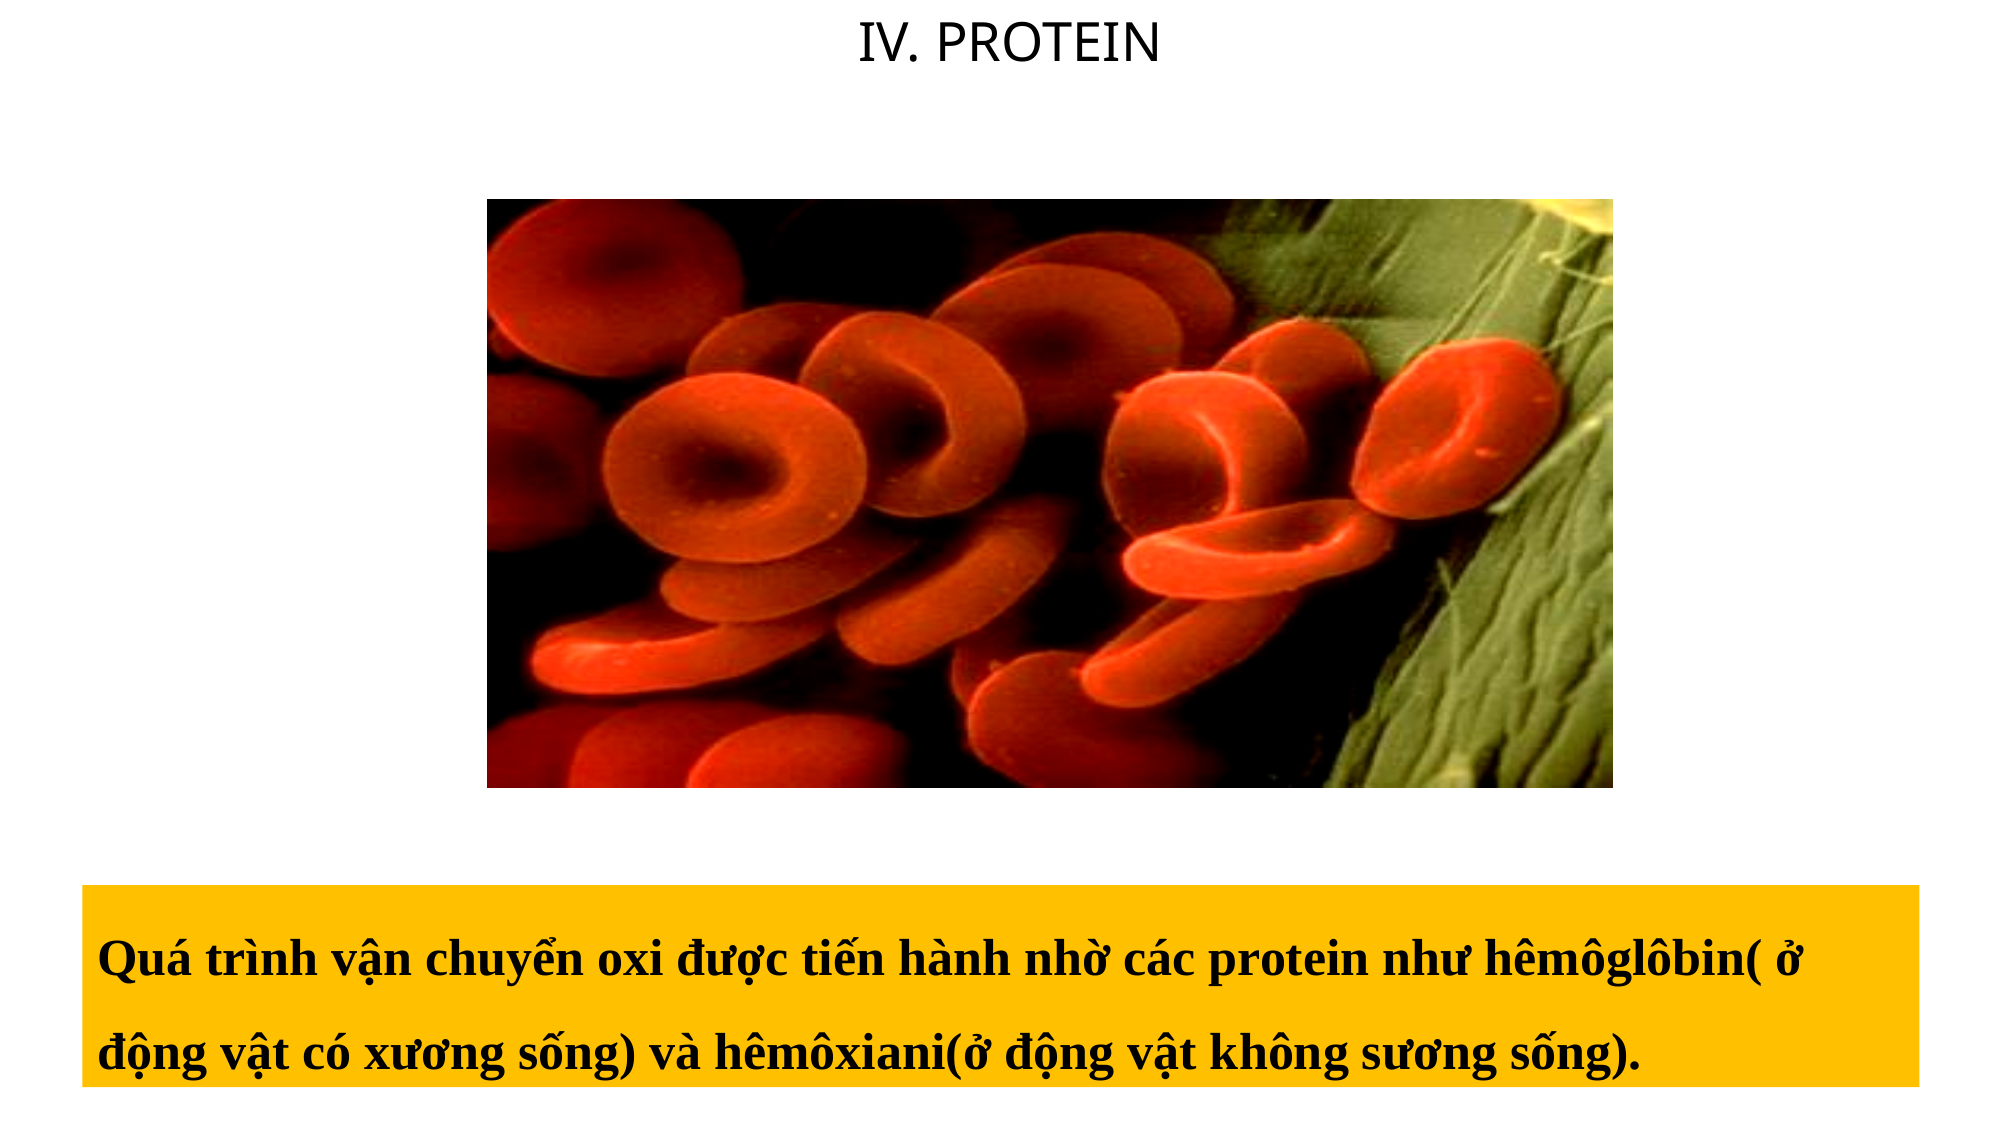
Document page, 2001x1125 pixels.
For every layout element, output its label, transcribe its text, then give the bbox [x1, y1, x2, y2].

text_box Quá trình vận chuyển oxi được tiến hành nhờ các protein như hêmôglôbin( ở động vật có xương sống) và hêmôxiani(ở động vật không sương sống). [82, 885, 1920, 1088]
text_box IV. PROTEIN [21, 0, 2000, 80]
picture [487, 199, 1613, 788]
